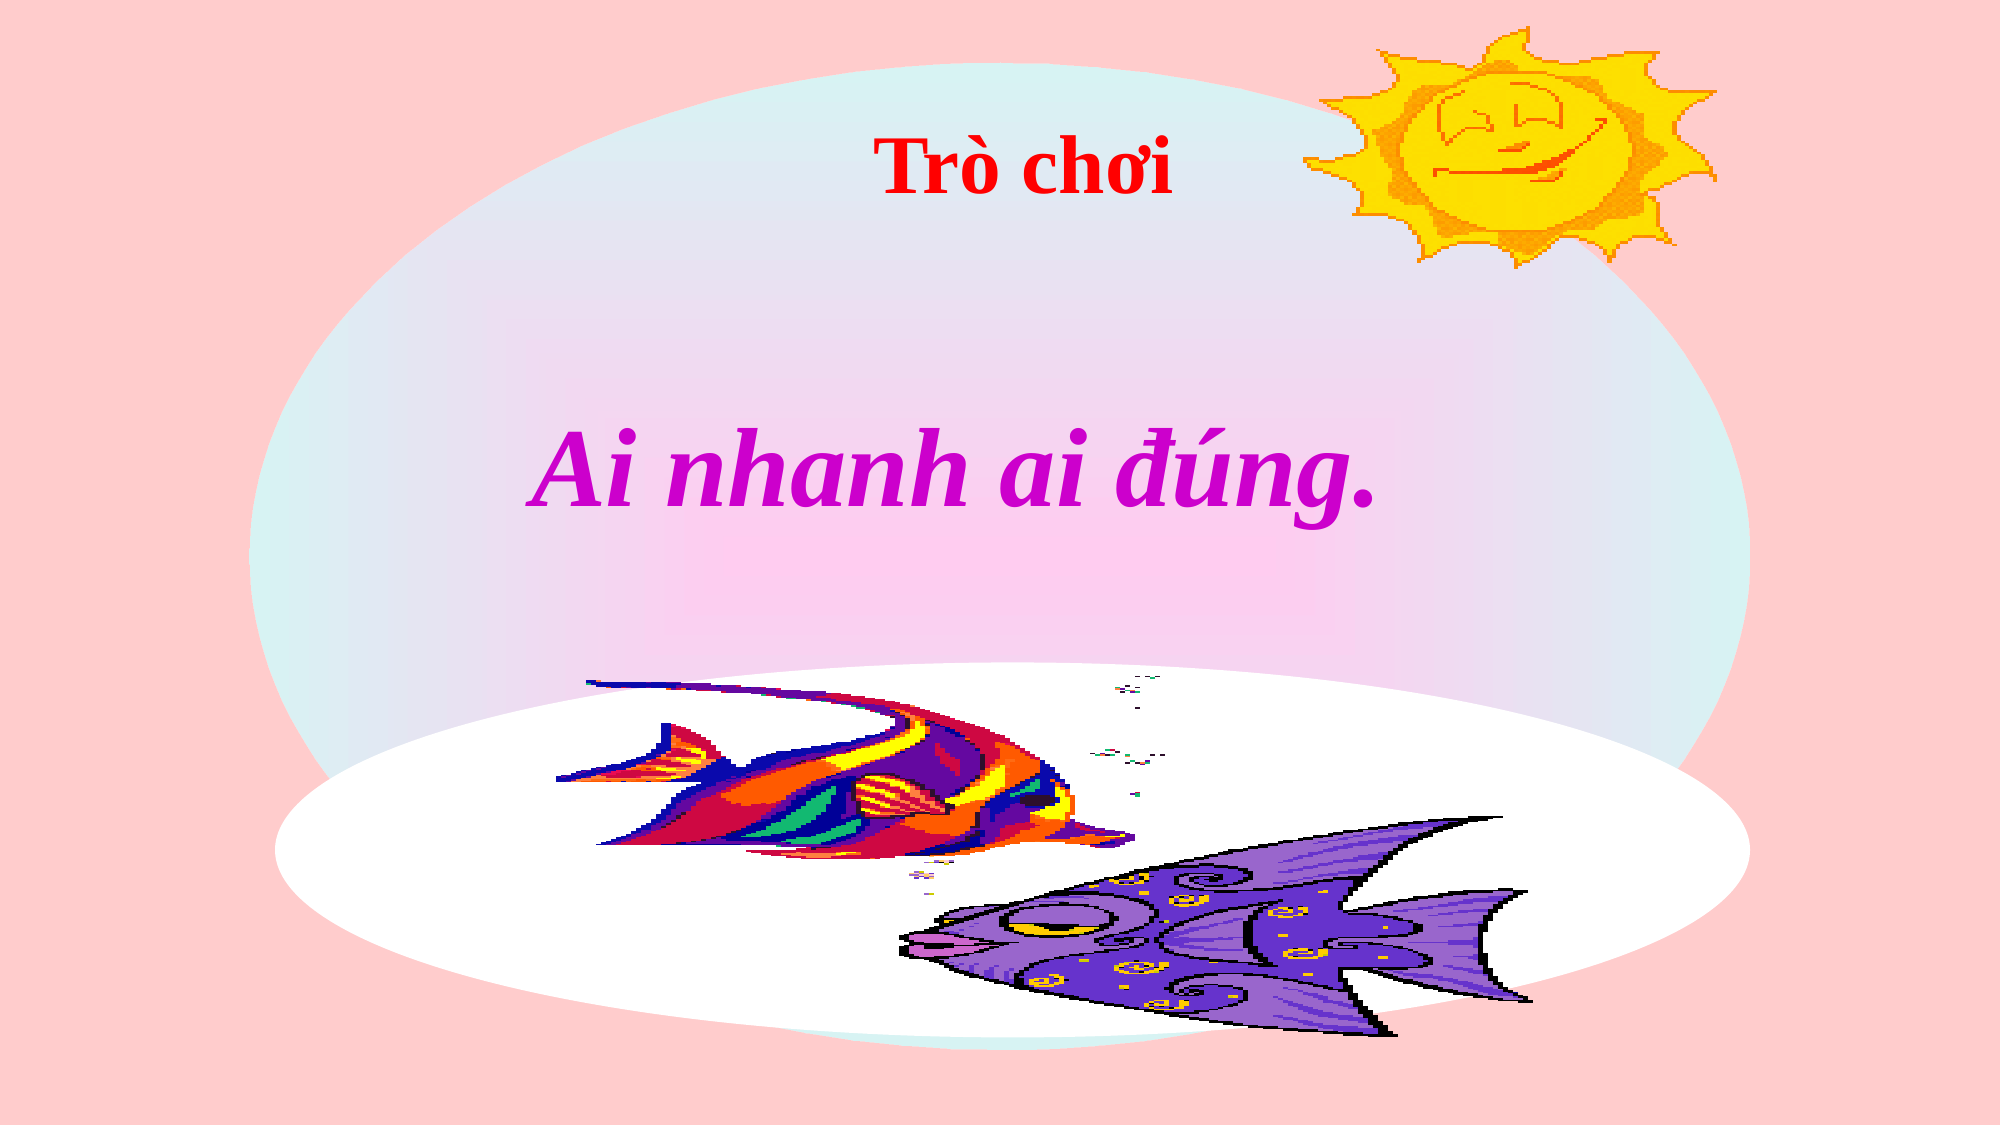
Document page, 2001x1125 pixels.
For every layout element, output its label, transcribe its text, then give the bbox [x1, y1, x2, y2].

text_box [249, 62, 1750, 667]
text_box Ai nhanh ai đúng. [424, 386, 1488, 536]
picture [1287, 24, 1738, 272]
text_box Trò chơi [800, 102, 1269, 218]
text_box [274, 662, 1751, 1048]
